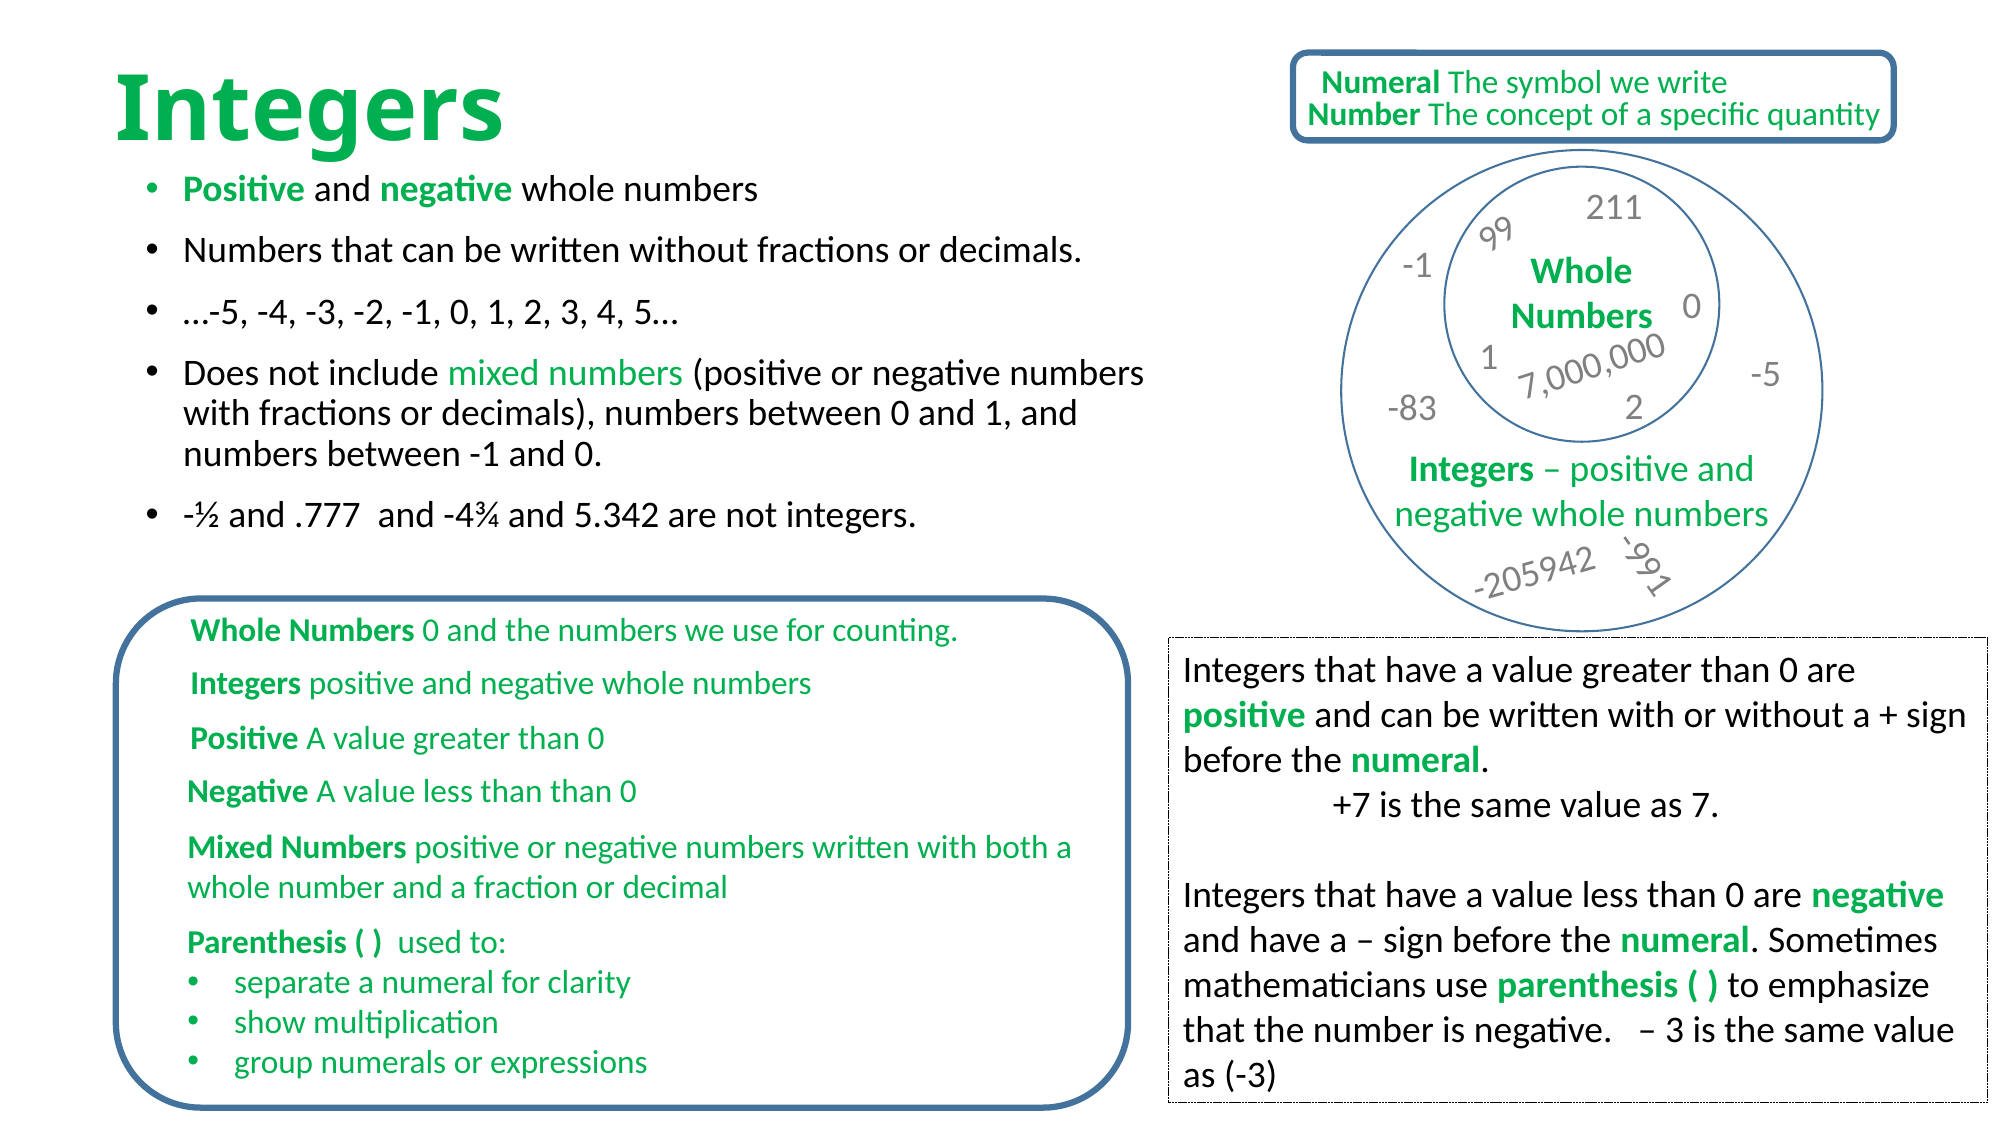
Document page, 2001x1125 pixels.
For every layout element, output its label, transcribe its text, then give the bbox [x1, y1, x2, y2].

text_box Number The concept of a specific quantity [1888, 84, 2000, 140]
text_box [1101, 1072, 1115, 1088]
text_box [1291, 51, 1895, 142]
title Integers [100, 2, 1826, 220]
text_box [1341, 150, 1840, 632]
text_box Integers that have a value greater than 0 are positive and can be written with or without a + sign before the numeral. +7 is the same value as 7. Integers that have a value less than 0 are negative and have a – sign before the numeral. Sometimes mathematicians use parenthesis ( ) to emphasize that the number is negative. – 3 is the same value as (-3) [1168, 637, 1988, 1103]
text_box Whole Numbers 0 and the numbers we use for counting. [1071, 601, 1123, 649]
text_box [114, 597, 1130, 1109]
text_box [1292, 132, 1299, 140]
list Positive and negative whole numbers Numbers that can be written without fractions or decimals. …-5, -4, -3, -2, -1, 0, 1, 2, 3, 4, 5… Does not include mixed numbers (positive or negative numbers with fractions or decimals), numbers between 0 and 1, and numbers between -1 and 0. -½ and .777 and -4¾ and 5.342 are not integers. [130, 161, 1162, 552]
